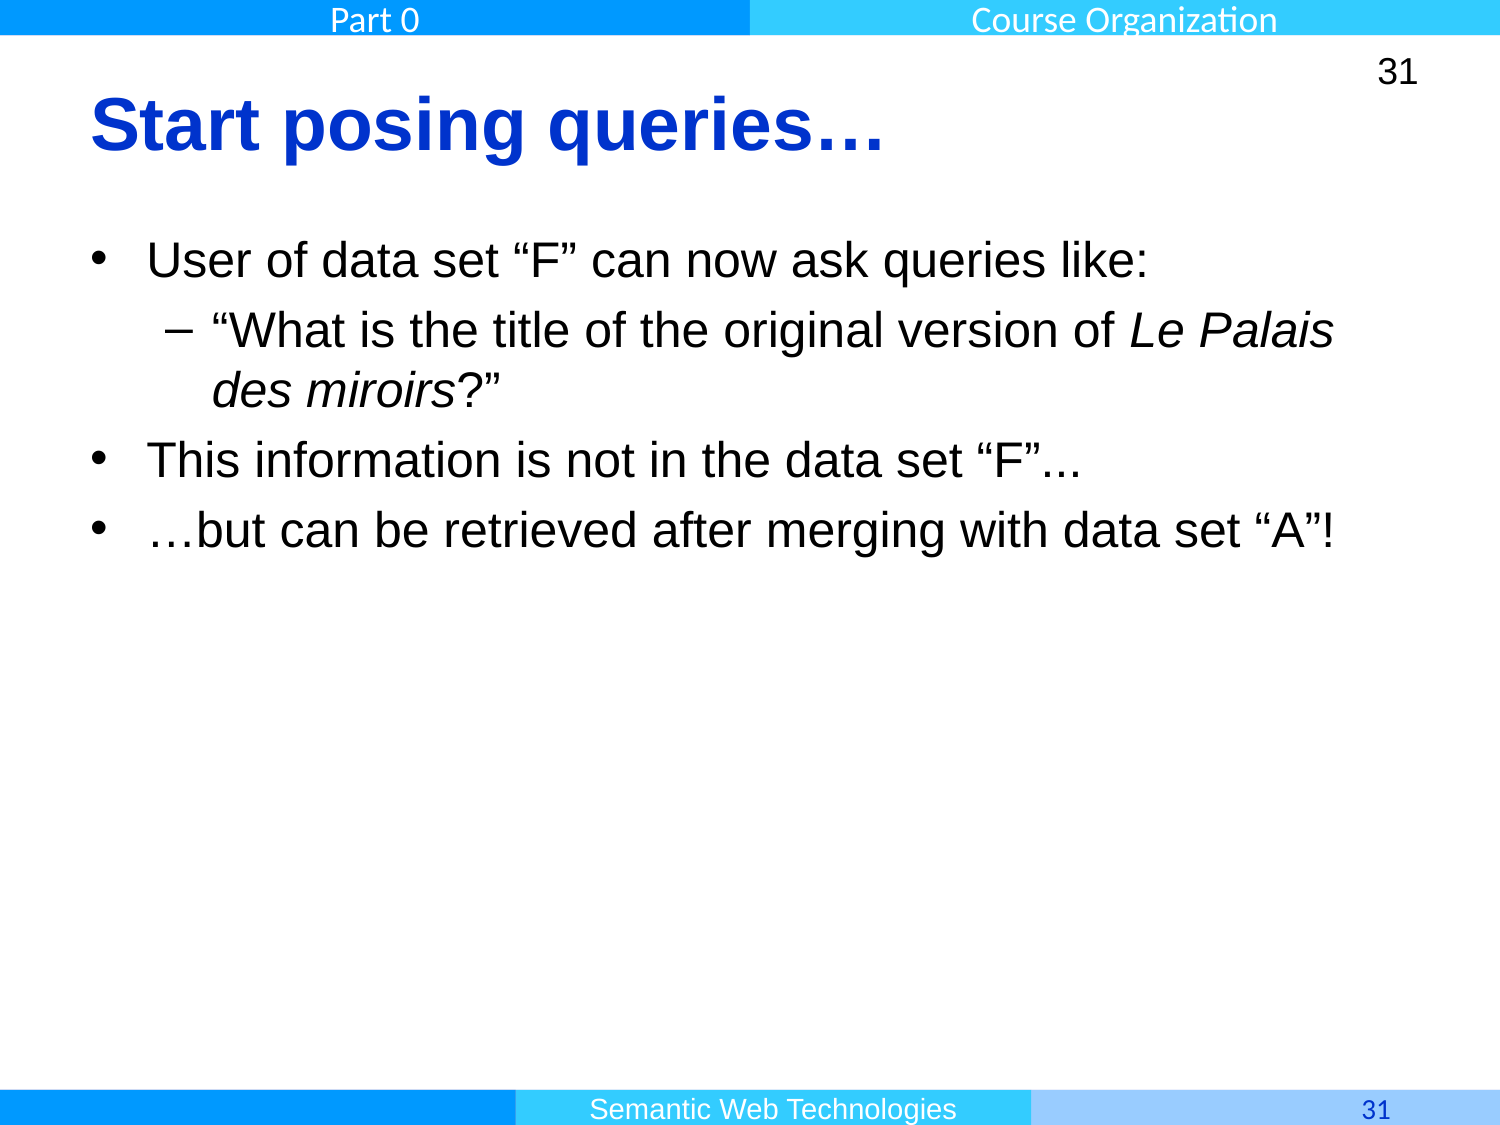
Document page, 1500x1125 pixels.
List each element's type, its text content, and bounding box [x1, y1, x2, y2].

slide_number 31 [1362, 39, 1454, 100]
list User of data set “F” can now ask queries like: “What is the title of the original version of Le Palais des miroirs?” This information is not in the data set “F”... …but can be retrieved after merging with data set “A”! [75, 220, 1425, 1005]
title Start posing queries… [75, 45, 1425, 197]
